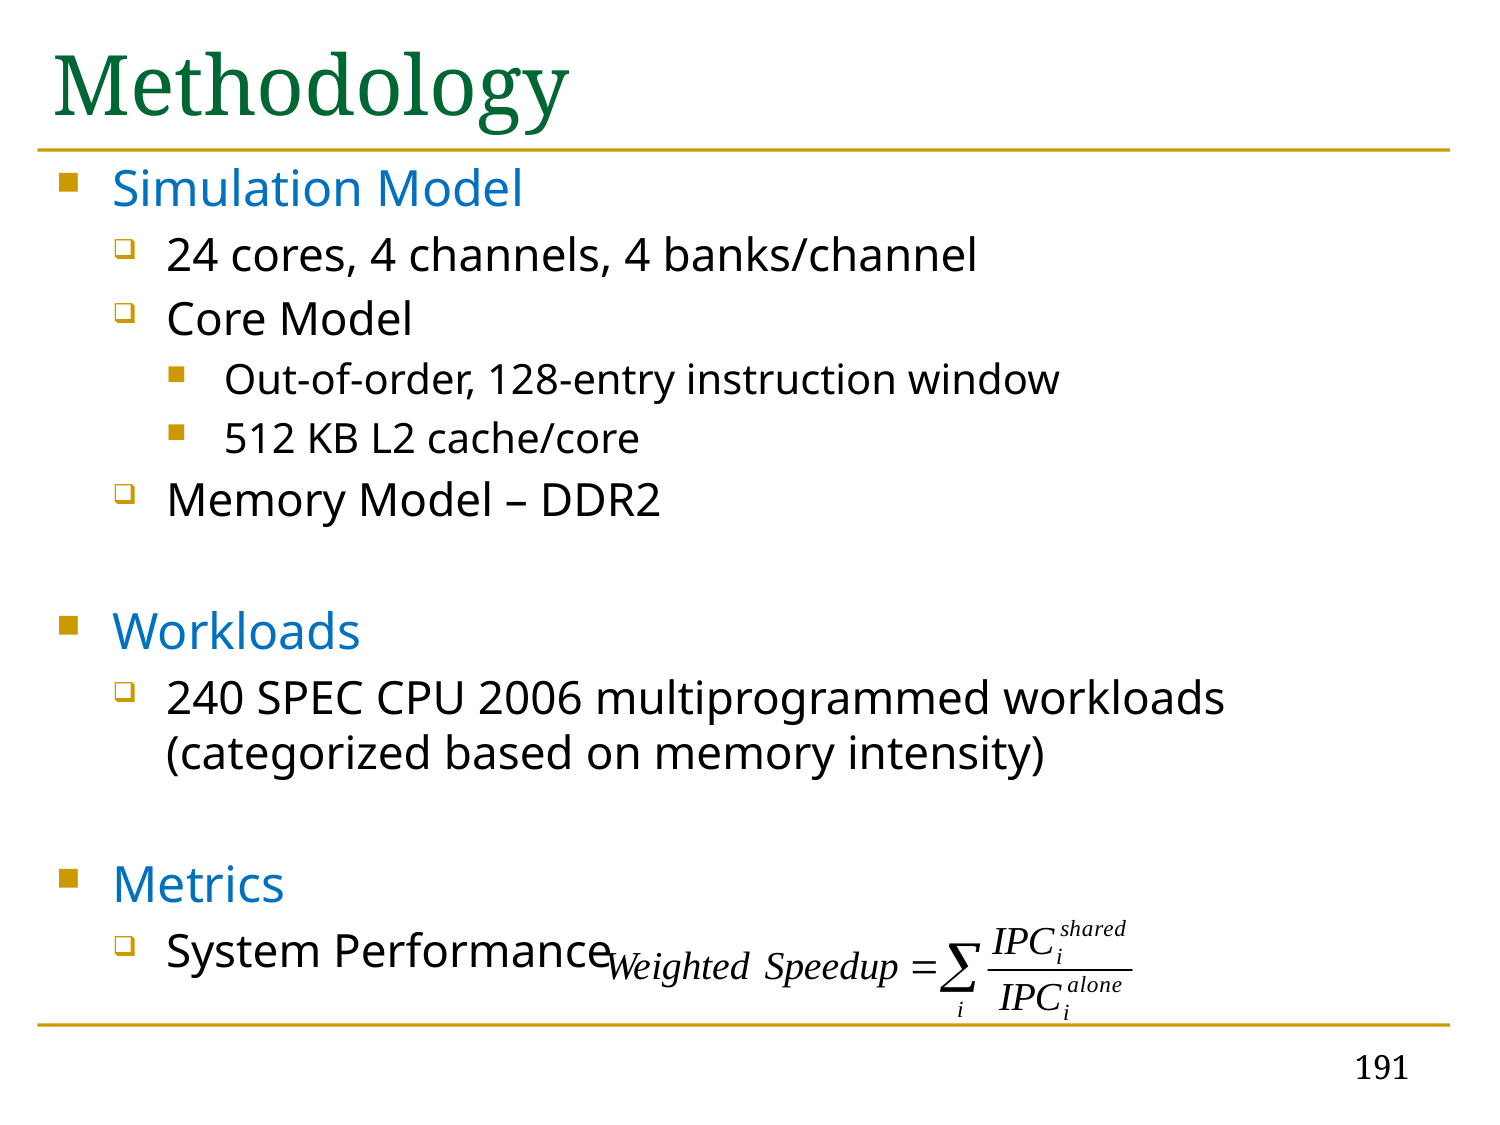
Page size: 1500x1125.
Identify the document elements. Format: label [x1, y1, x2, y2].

text_box [601, 910, 1140, 1030]
slide_number [1074, 1023, 1426, 1100]
title [37, 24, 1451, 150]
list [41, 148, 1454, 1026]
